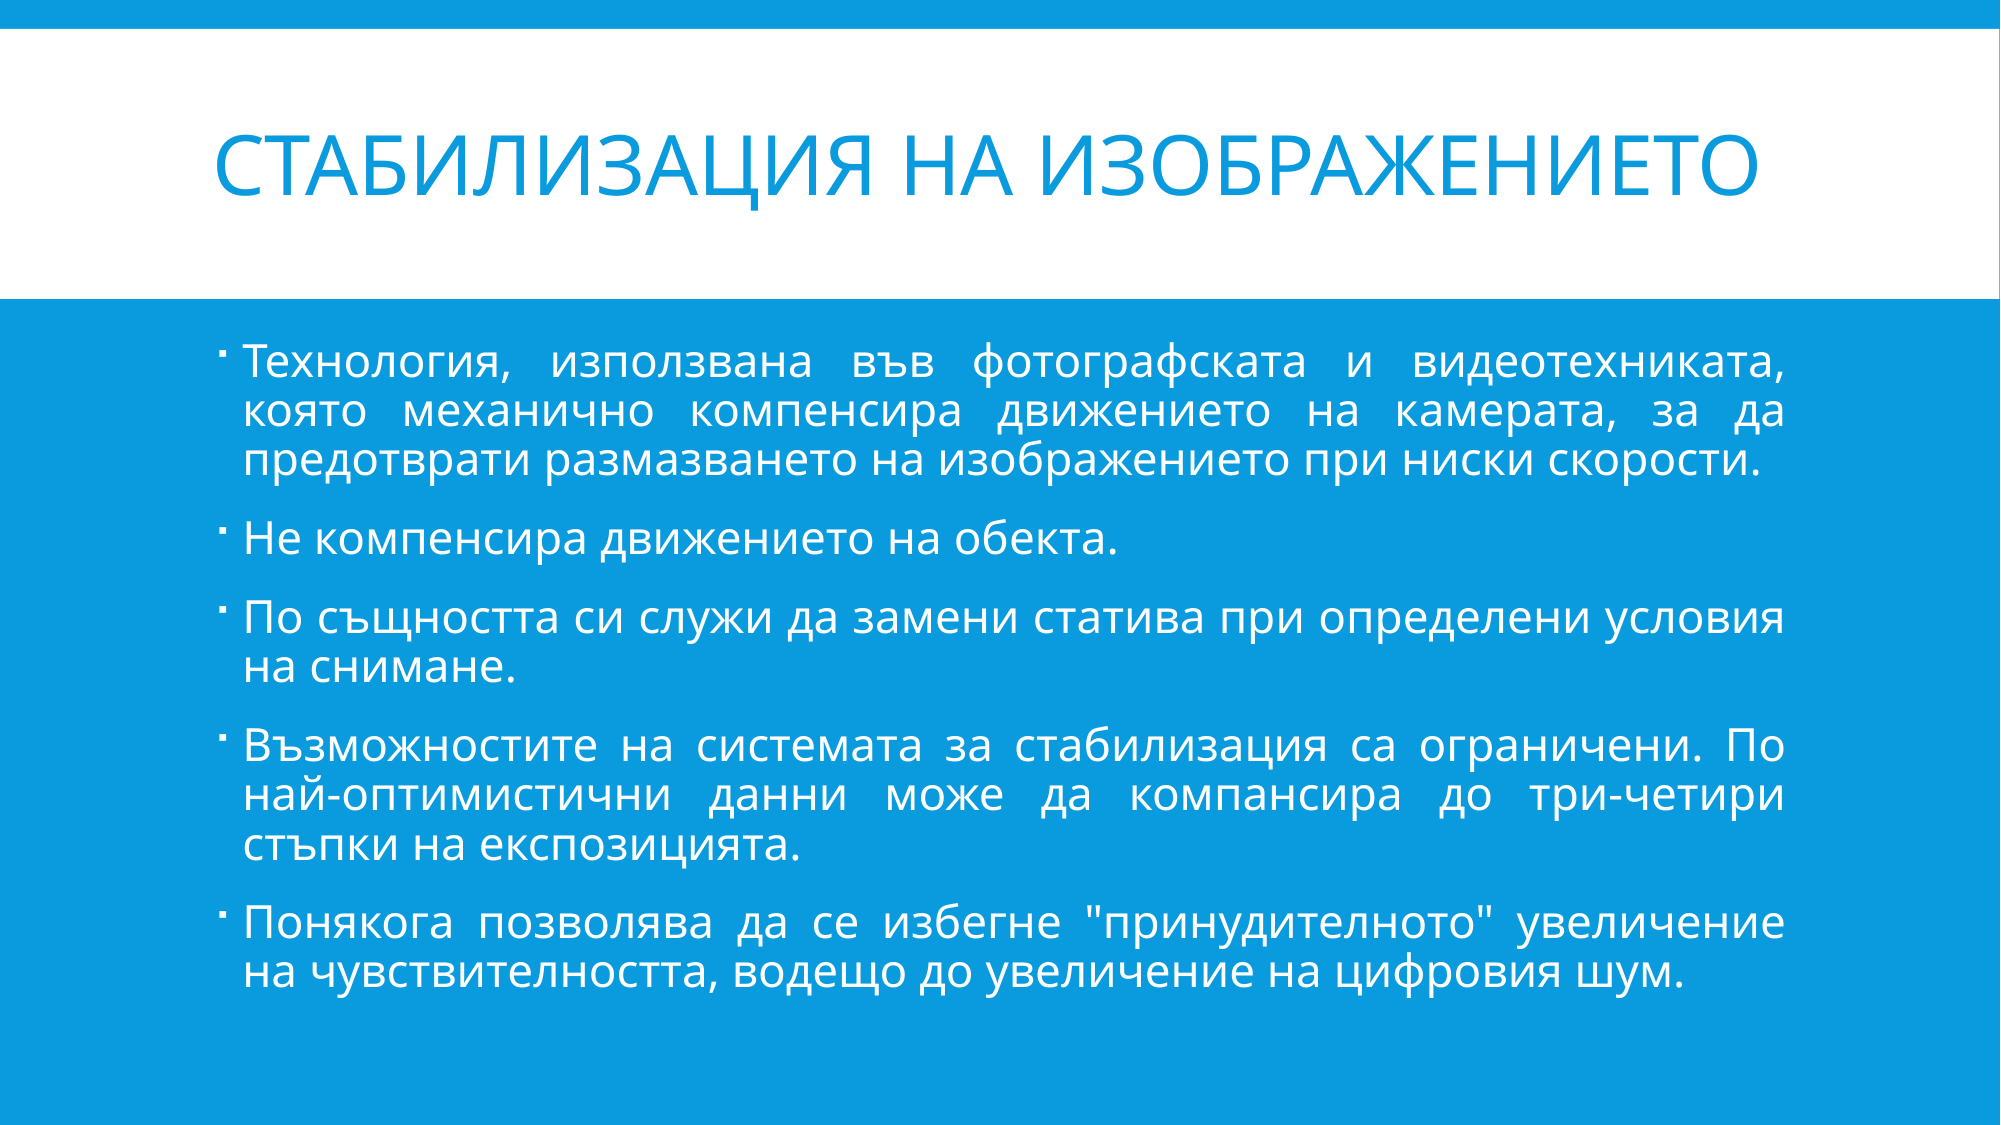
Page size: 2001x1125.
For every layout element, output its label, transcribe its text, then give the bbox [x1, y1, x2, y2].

title Стабилизация на изображението [197, 46, 1803, 295]
list Технология, използвана във фотографската и видеотехниката, която механично компенсира движението на камерата, за да предотврати размазването на изображението при ниски скорости. Не компенсира движението на обекта. По същността си служи да замени статива при определени условия на снимане. Възможностите на системата за стабилизация са ограничени. По най-оптимистични данни може да компансира до три-четири стъпки на експозицията. Понякога позволява да се избегне "принудителното" увеличение на чувствителността, водещо до увеличение на цифровия шум. [197, 329, 1803, 1020]
